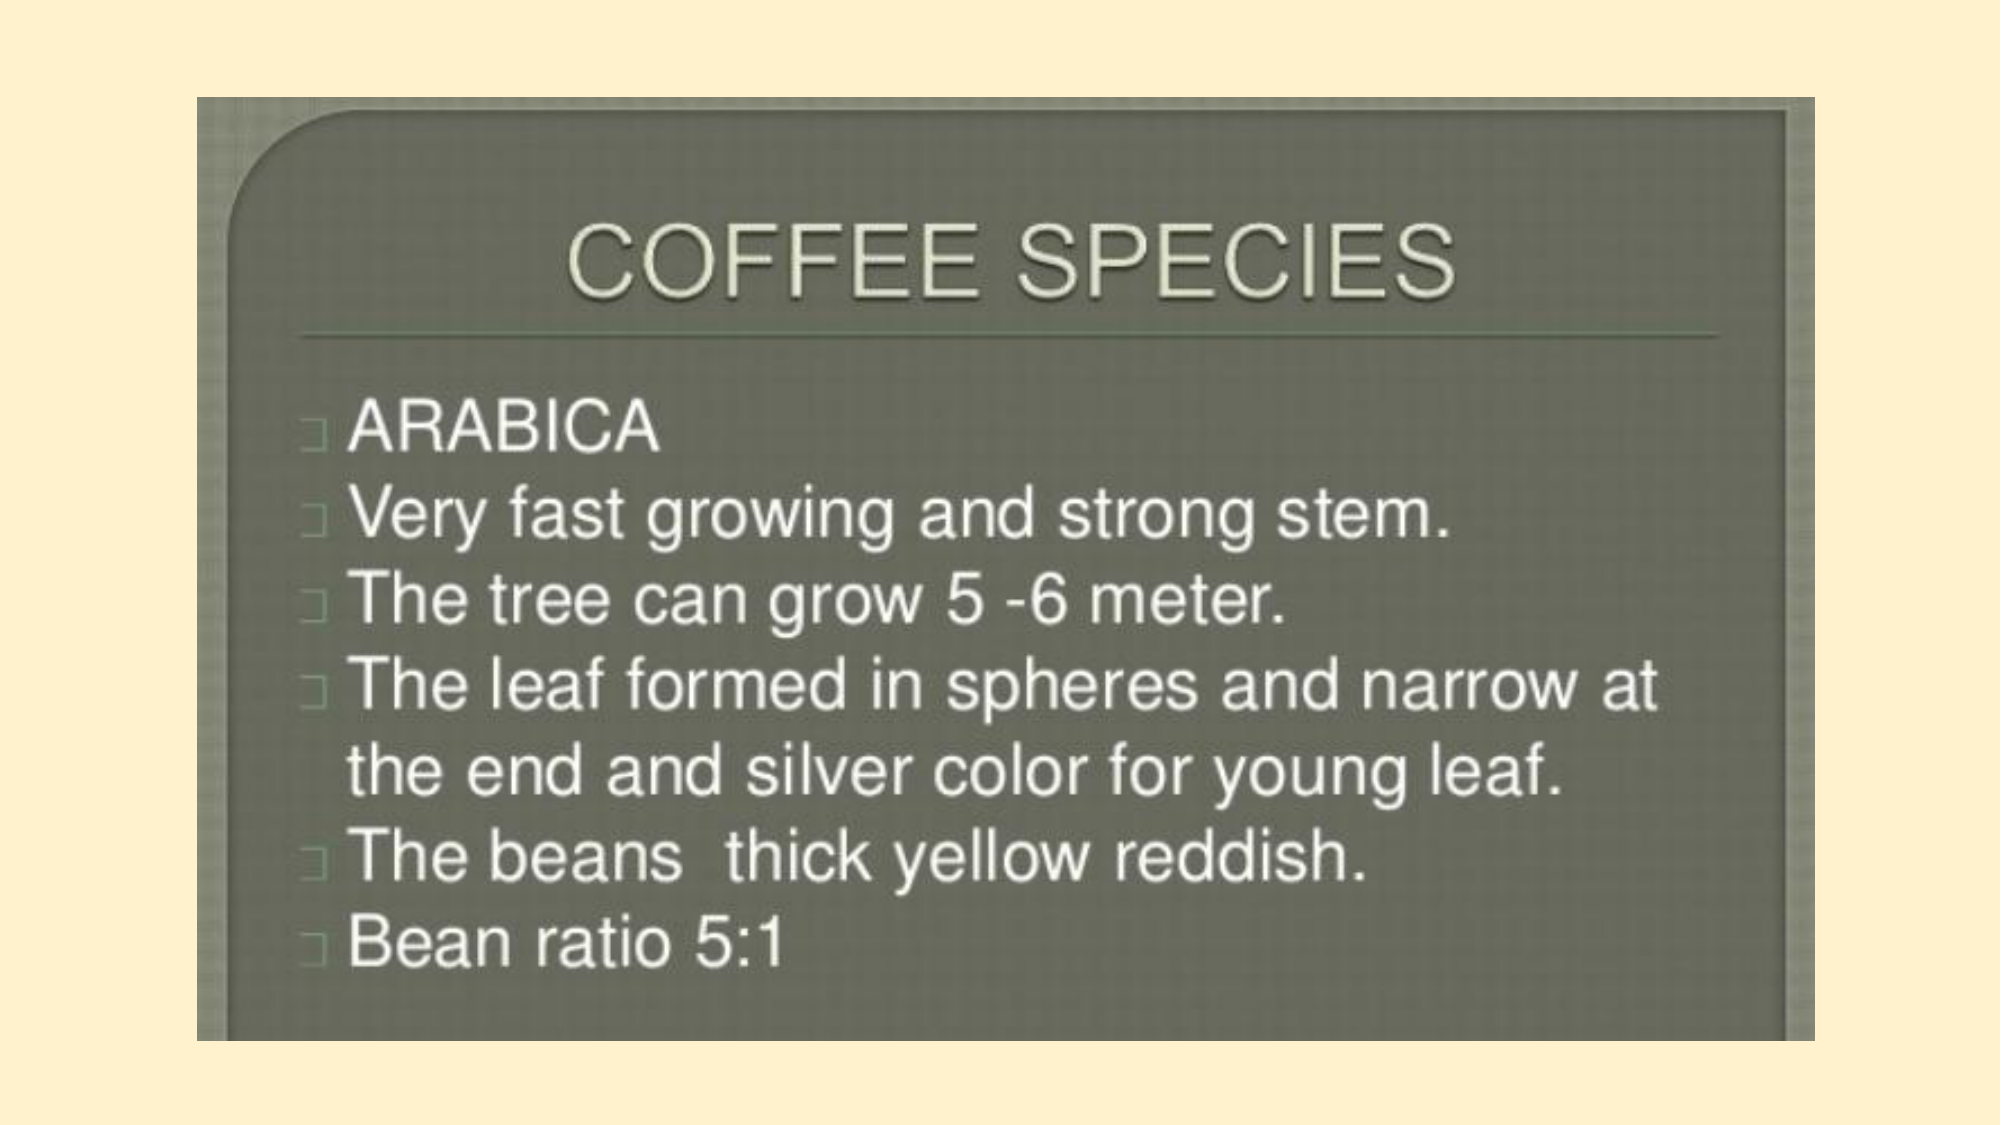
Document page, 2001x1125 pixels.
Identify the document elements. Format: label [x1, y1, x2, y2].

list [197, 97, 1815, 1041]
